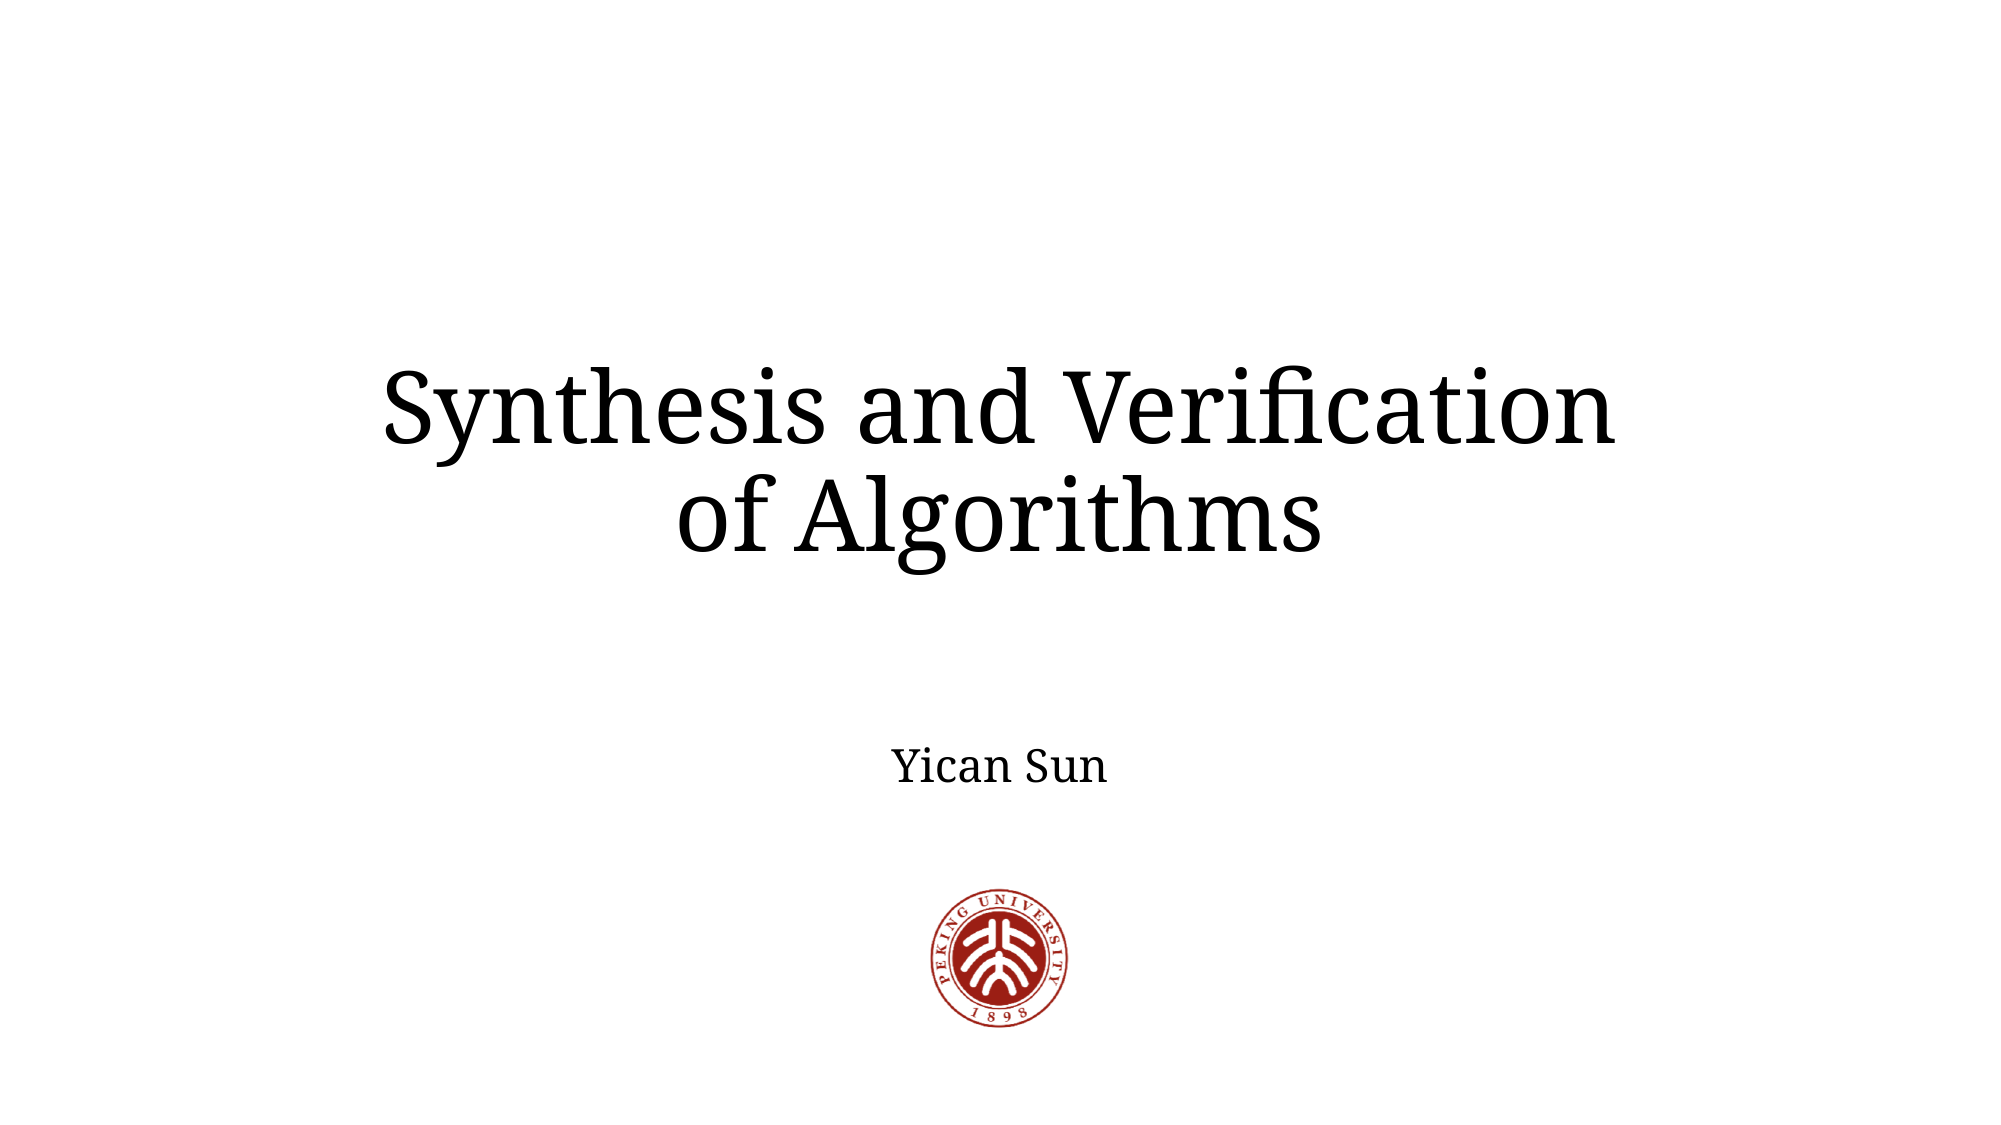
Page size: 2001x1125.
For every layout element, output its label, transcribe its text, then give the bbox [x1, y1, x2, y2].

picture [916, 873, 1084, 1035]
subtitle Yican Sun [249, 714, 1750, 821]
title Synthesis and Verification of Algorithms [249, 197, 1750, 714]
